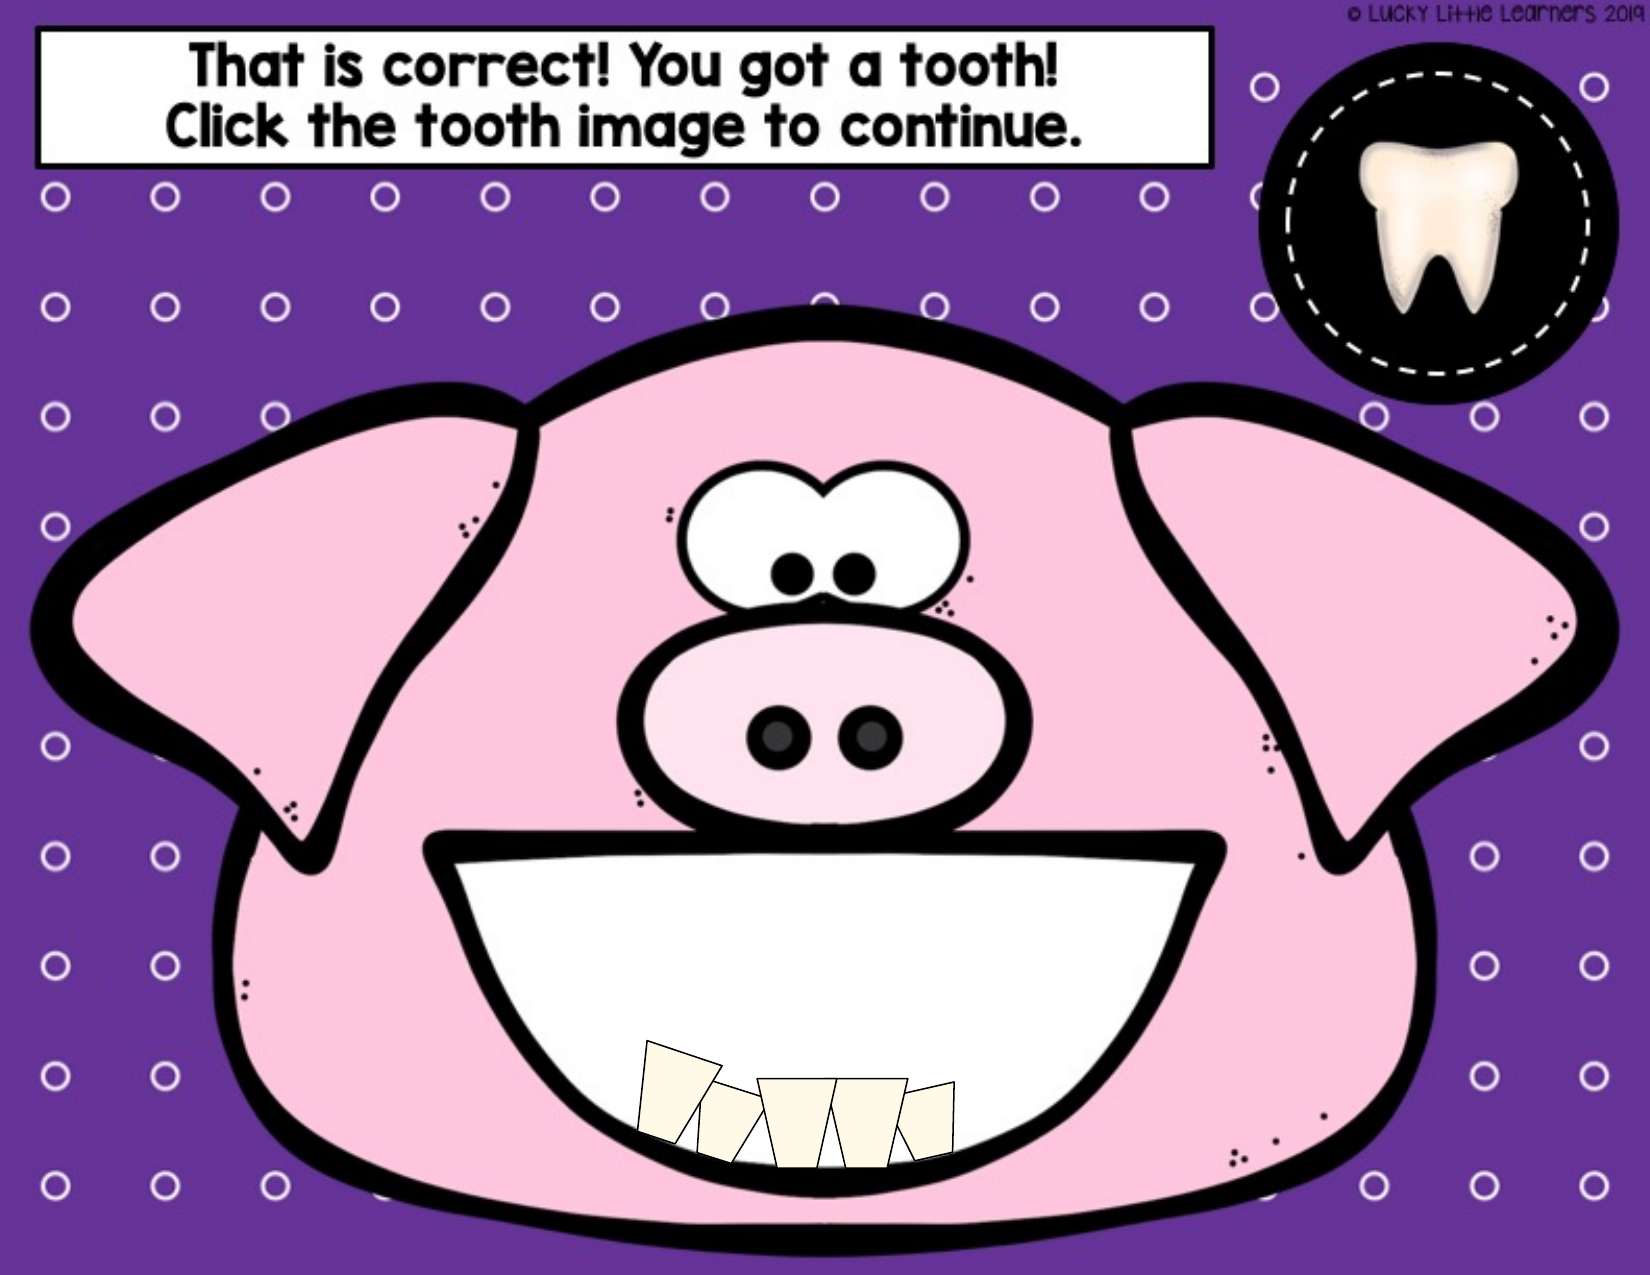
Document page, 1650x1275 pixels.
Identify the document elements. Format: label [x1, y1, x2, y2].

text_box [831, 1078, 908, 1169]
text_box [757, 1078, 837, 1169]
text_box [0, 0, 1650, 1275]
text_box [637, 1040, 723, 1144]
text_box [897, 1081, 955, 1161]
text_box [697, 1081, 764, 1164]
text_box [1222, 32, 1650, 417]
